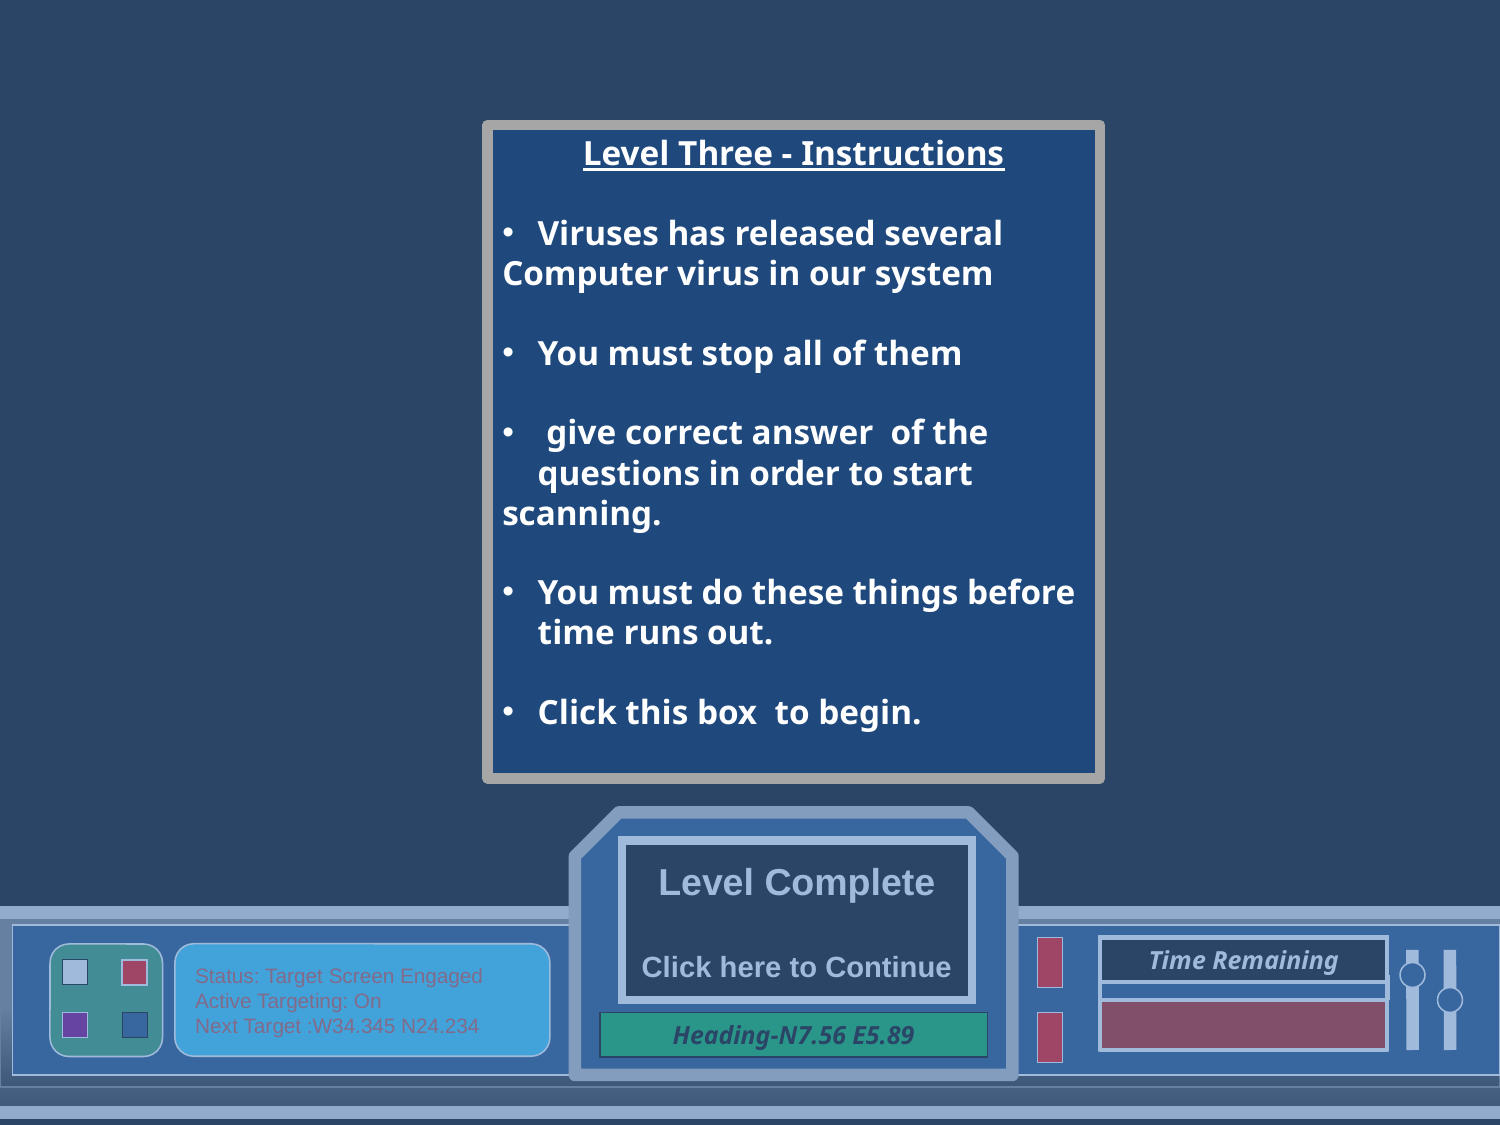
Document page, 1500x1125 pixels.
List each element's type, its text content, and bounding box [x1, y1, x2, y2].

text_box Level Three - Instructions Viruses has released several Computer virus in our system You must stop all of them give correct answer of the questions in order to start scanning. You must do these things before time runs out. Click this box to begin. [487, 124, 1100, 779]
text_box [0, 0, 1500, 1125]
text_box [987, 949, 1051, 1013]
